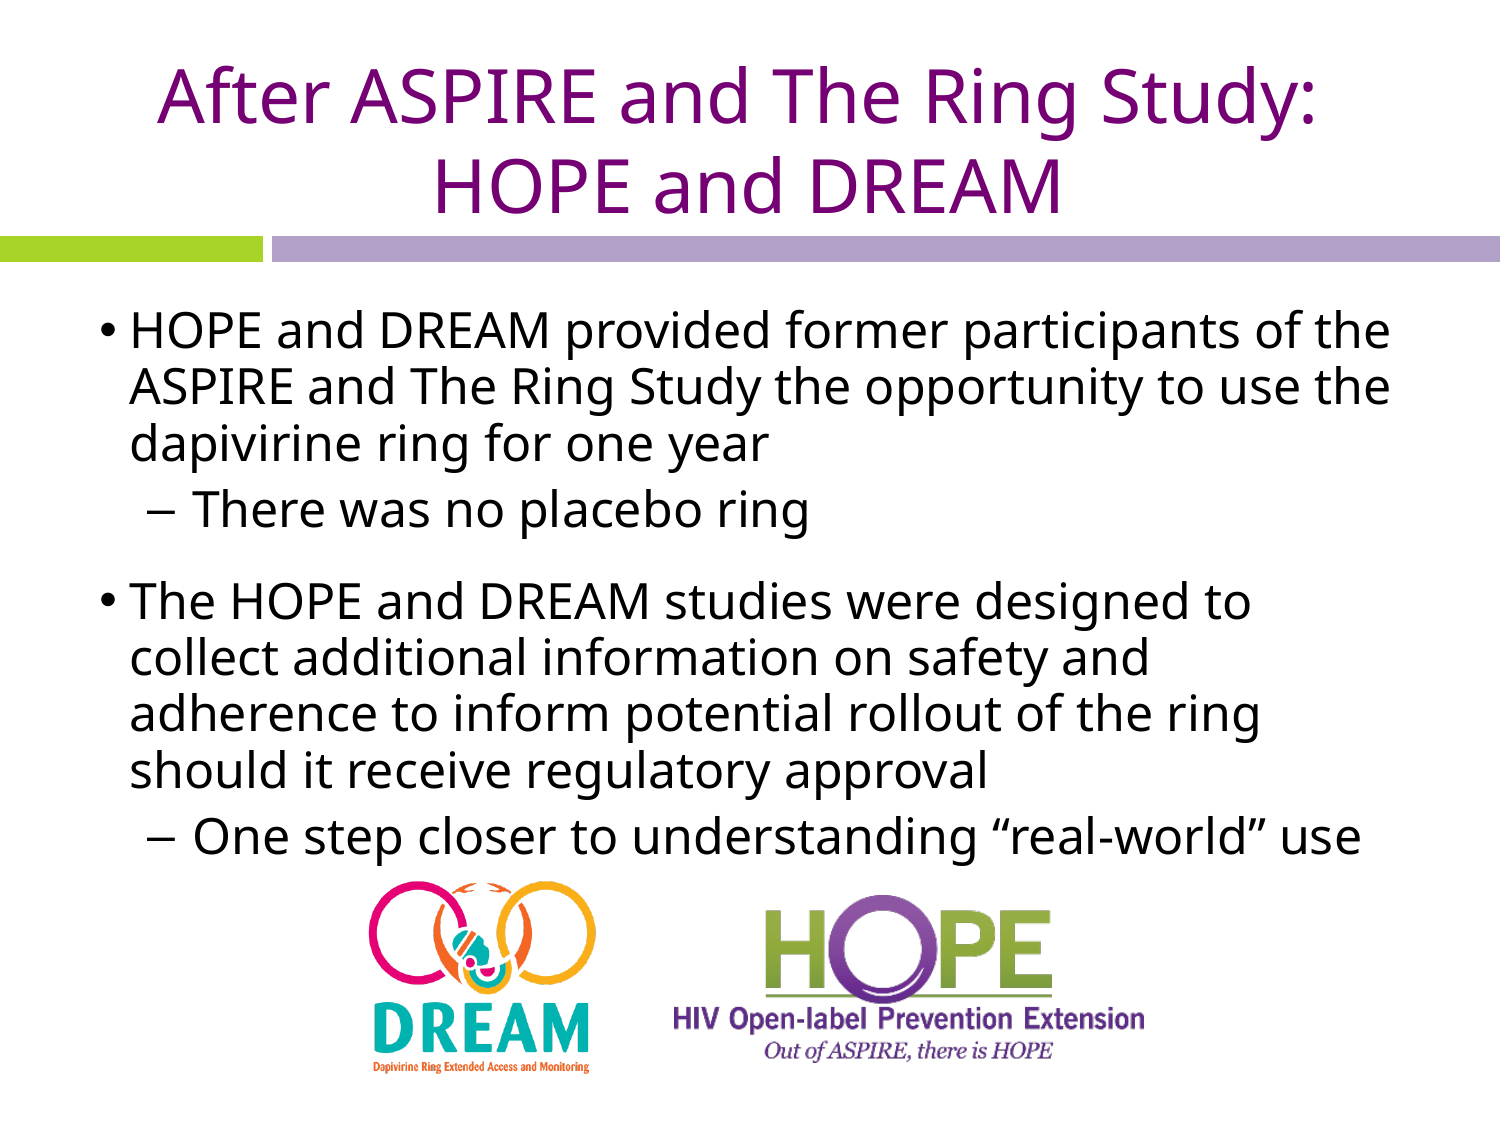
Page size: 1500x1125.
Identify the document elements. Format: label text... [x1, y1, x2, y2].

picture [673, 895, 1145, 1064]
list HOPE and DREAM provided former participants of the ASPIRE and The Ring Study the opportunity to use the dapivirine ring for one year There was no placebo ring The HOPE and DREAM studies were designed to collect additional information on safety and adherence to inform potential rollout of the ring should it receive regulatory approval One step closer to understanding “real-world” use [72, 294, 1425, 1080]
picture [0, 236, 1500, 262]
title After ASPIRE and The Ring Study: HOPE and DREAM [72, 45, 1425, 233]
picture [355, 871, 603, 1081]
